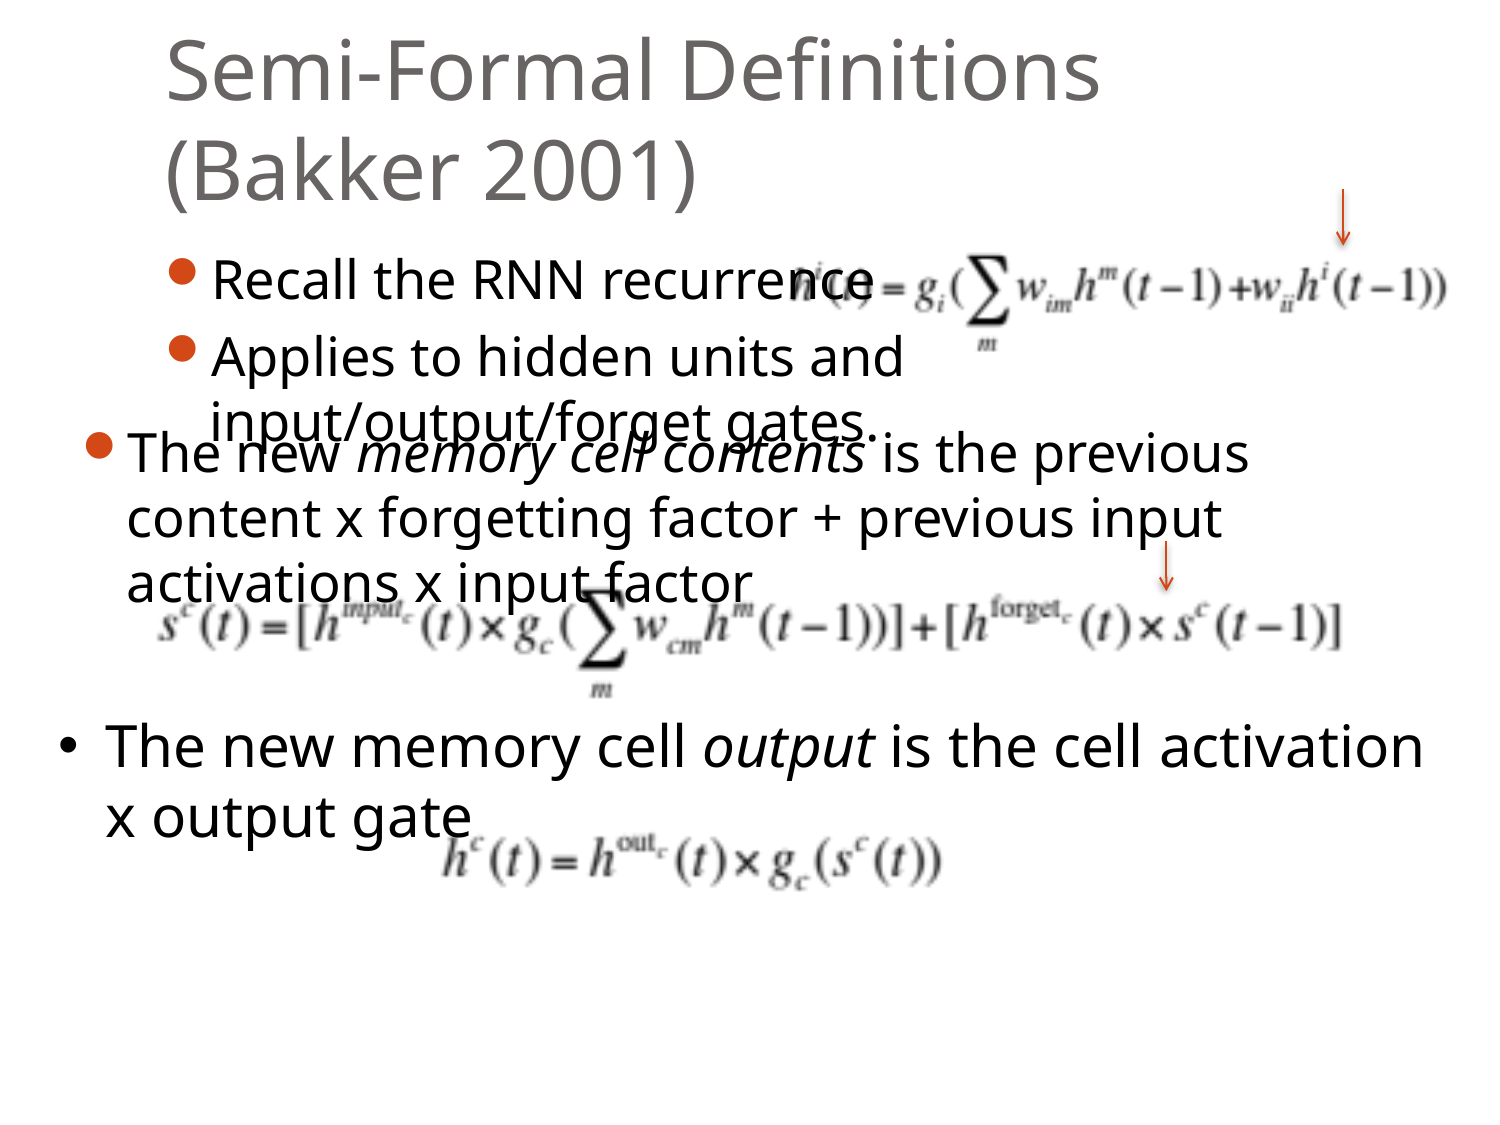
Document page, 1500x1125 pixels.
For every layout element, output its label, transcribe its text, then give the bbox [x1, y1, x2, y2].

list Recall the RNN recurrence Applies to hidden units and input/output/forget gates. [150, 237, 1425, 702]
title Semi-Formal Definitions (Bakker 2001) [150, 45, 1425, 233]
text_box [151, 577, 1344, 703]
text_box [785, 245, 1450, 356]
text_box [436, 817, 945, 900]
text_box The new memory cell contents is the previous content x forgetting factor + previous input activations x input factor [67, 411, 1394, 621]
text_box The new memory cell output is the cell activation x output gate [43, 702, 1462, 857]
